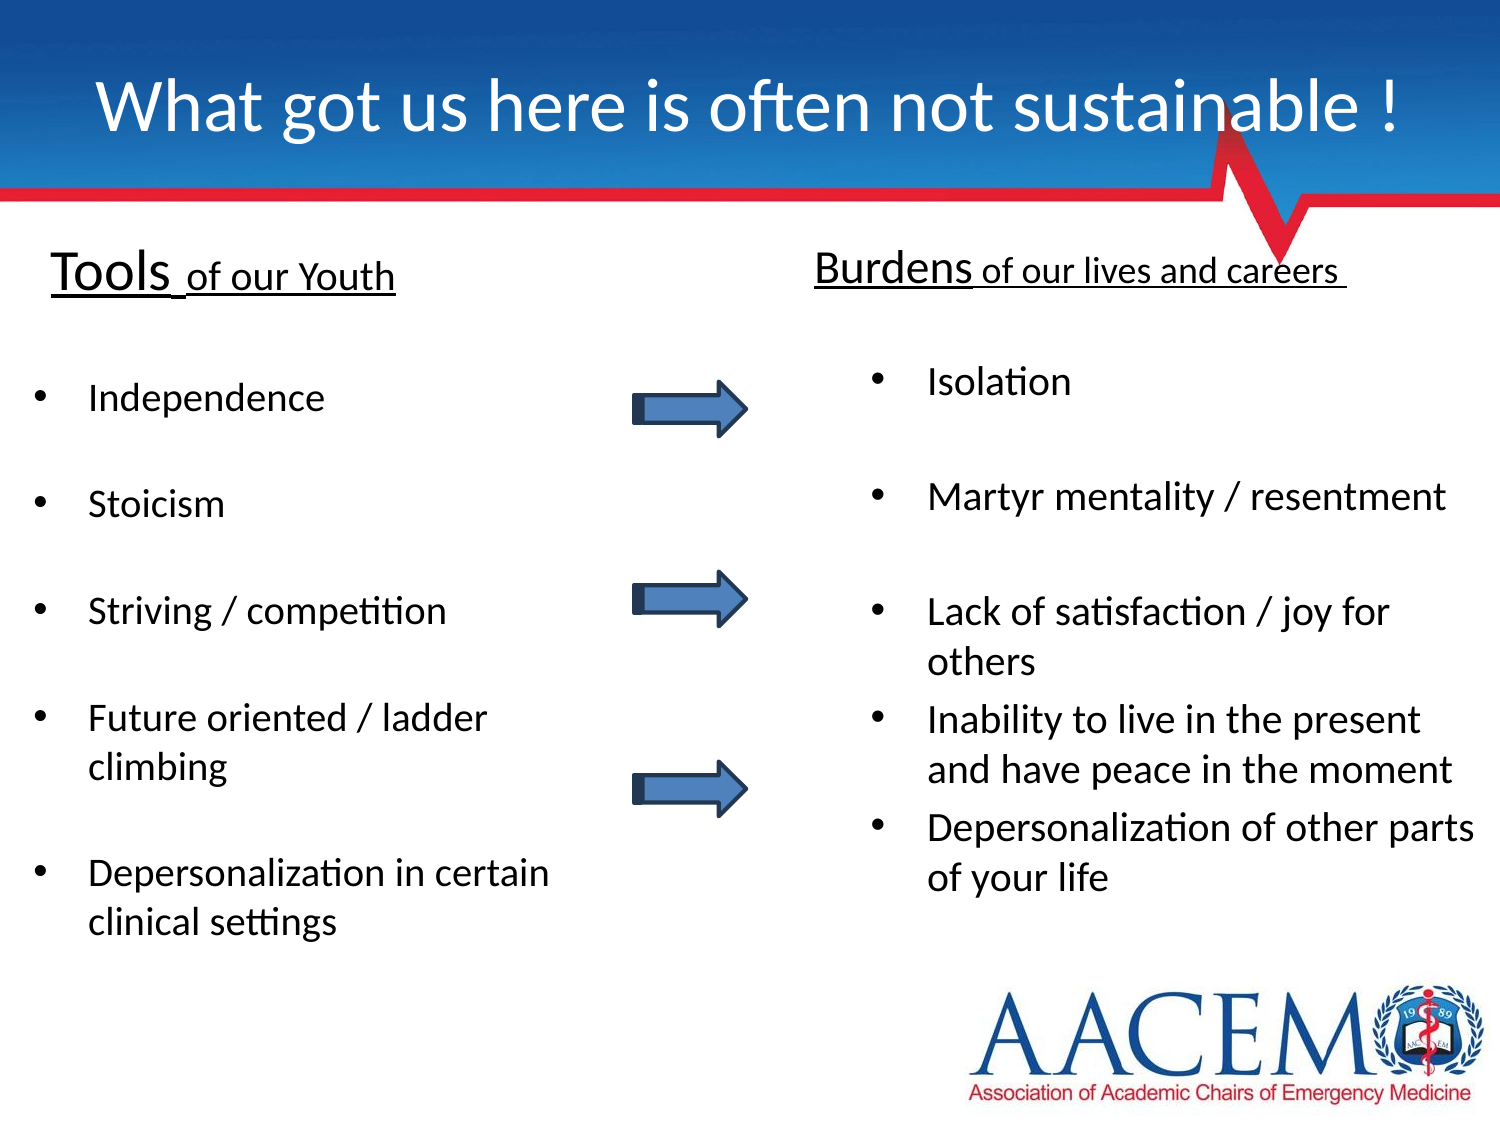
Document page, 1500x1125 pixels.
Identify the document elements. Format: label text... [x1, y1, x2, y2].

list Burdens of our lives and careers [795, 228, 1434, 330]
picture [0, 0, 1500, 363]
list Tools of our Youth [16, 216, 1367, 959]
list Isolation Martyr mentality / resentment Lack of satisfaction / joy for others Inability to live in the present and have peace in the moment Depersonalization of other parts of your life [836, 346, 1500, 995]
text_box [632, 569, 749, 629]
list Independence Stoicism Striving / competition Future oriented / ladder climbing Depersonalization in certain clinical settings [0, 363, 638, 960]
picture [0, 959, 1500, 1118]
text_box [632, 759, 749, 819]
title What got us here is often not sustainable ! [75, 7, 1425, 195]
text_box [632, 379, 749, 439]
